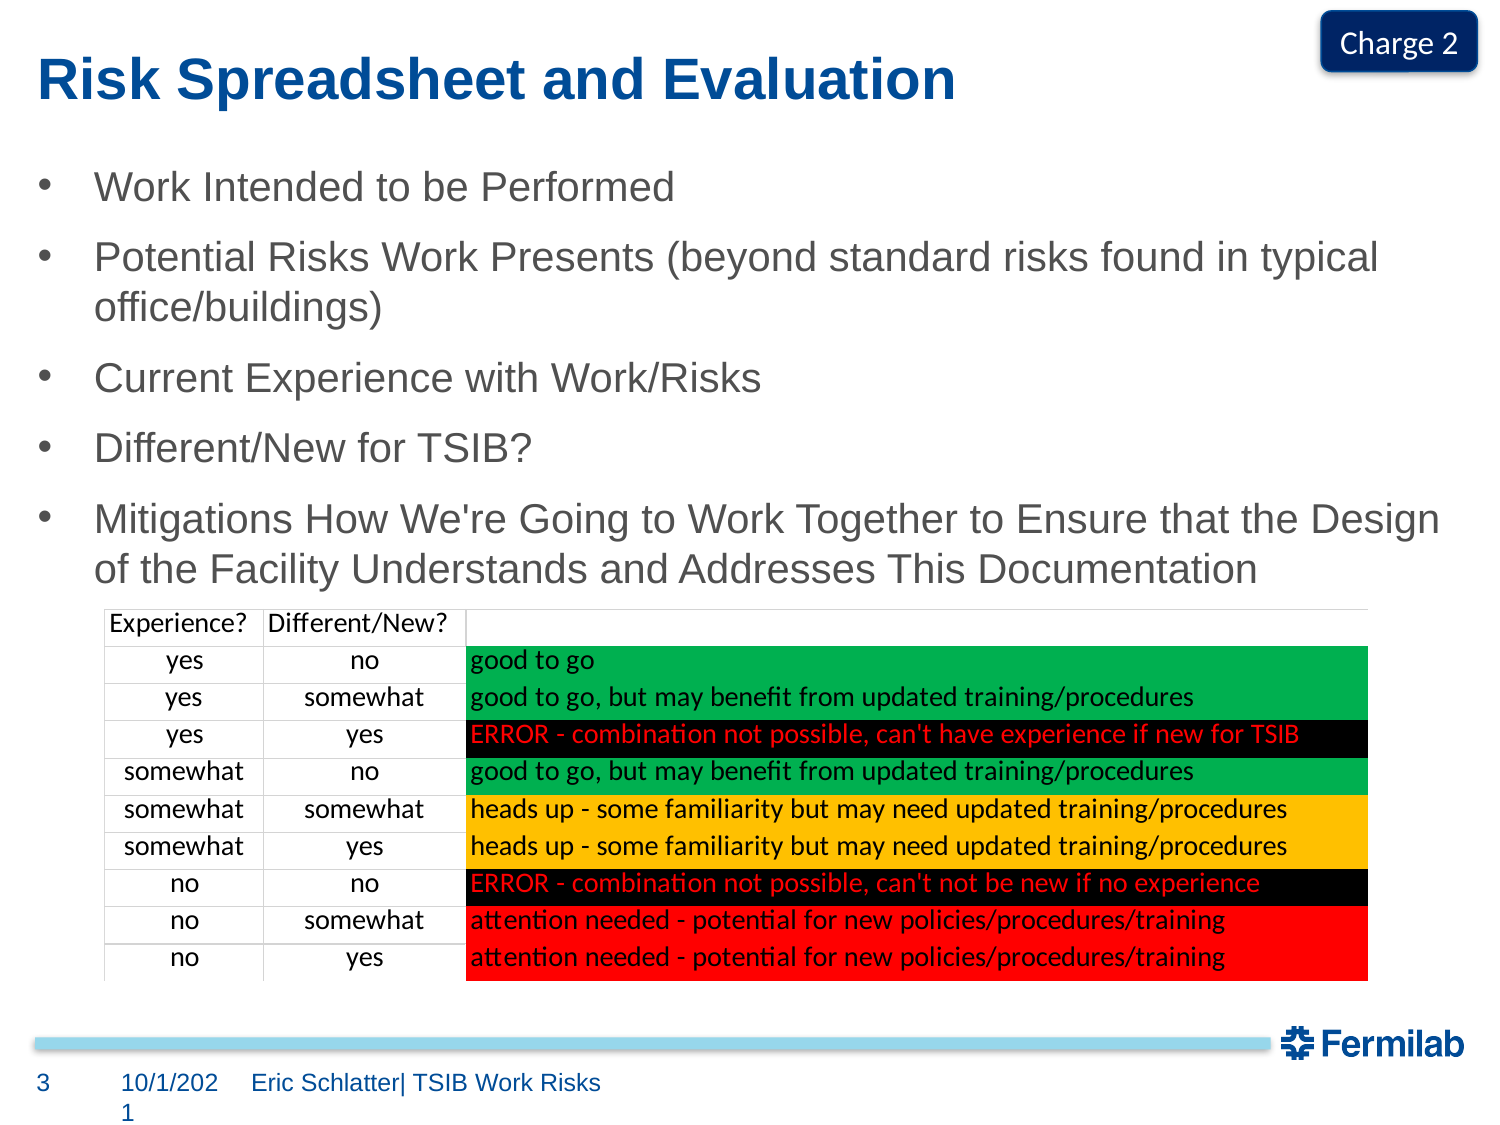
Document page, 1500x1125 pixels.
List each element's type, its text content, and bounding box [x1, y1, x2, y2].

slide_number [120, 1066, 232, 1107]
footer Eric Schlatter| TSIB Work Risks [251, 1066, 1279, 1107]
text_box Charge 2 [1320, 10, 1479, 73]
picture [104, 608, 1370, 982]
list Work Intended to be Performed Potential Risks Work Presents (beyond standard risks found in typical office/buildings) Current Experience with Work/Risks Different/New for TSIB? Mitigations How We're Going to Work Together to Ensure that the Design of the Facility Understands and Addresses This Documentation [37, 159, 1461, 715]
picture [1281, 1026, 1464, 1060]
title Risk Spreadsheet and Evaluation [37, 41, 1463, 112]
slide_number 3 [36, 1066, 105, 1106]
